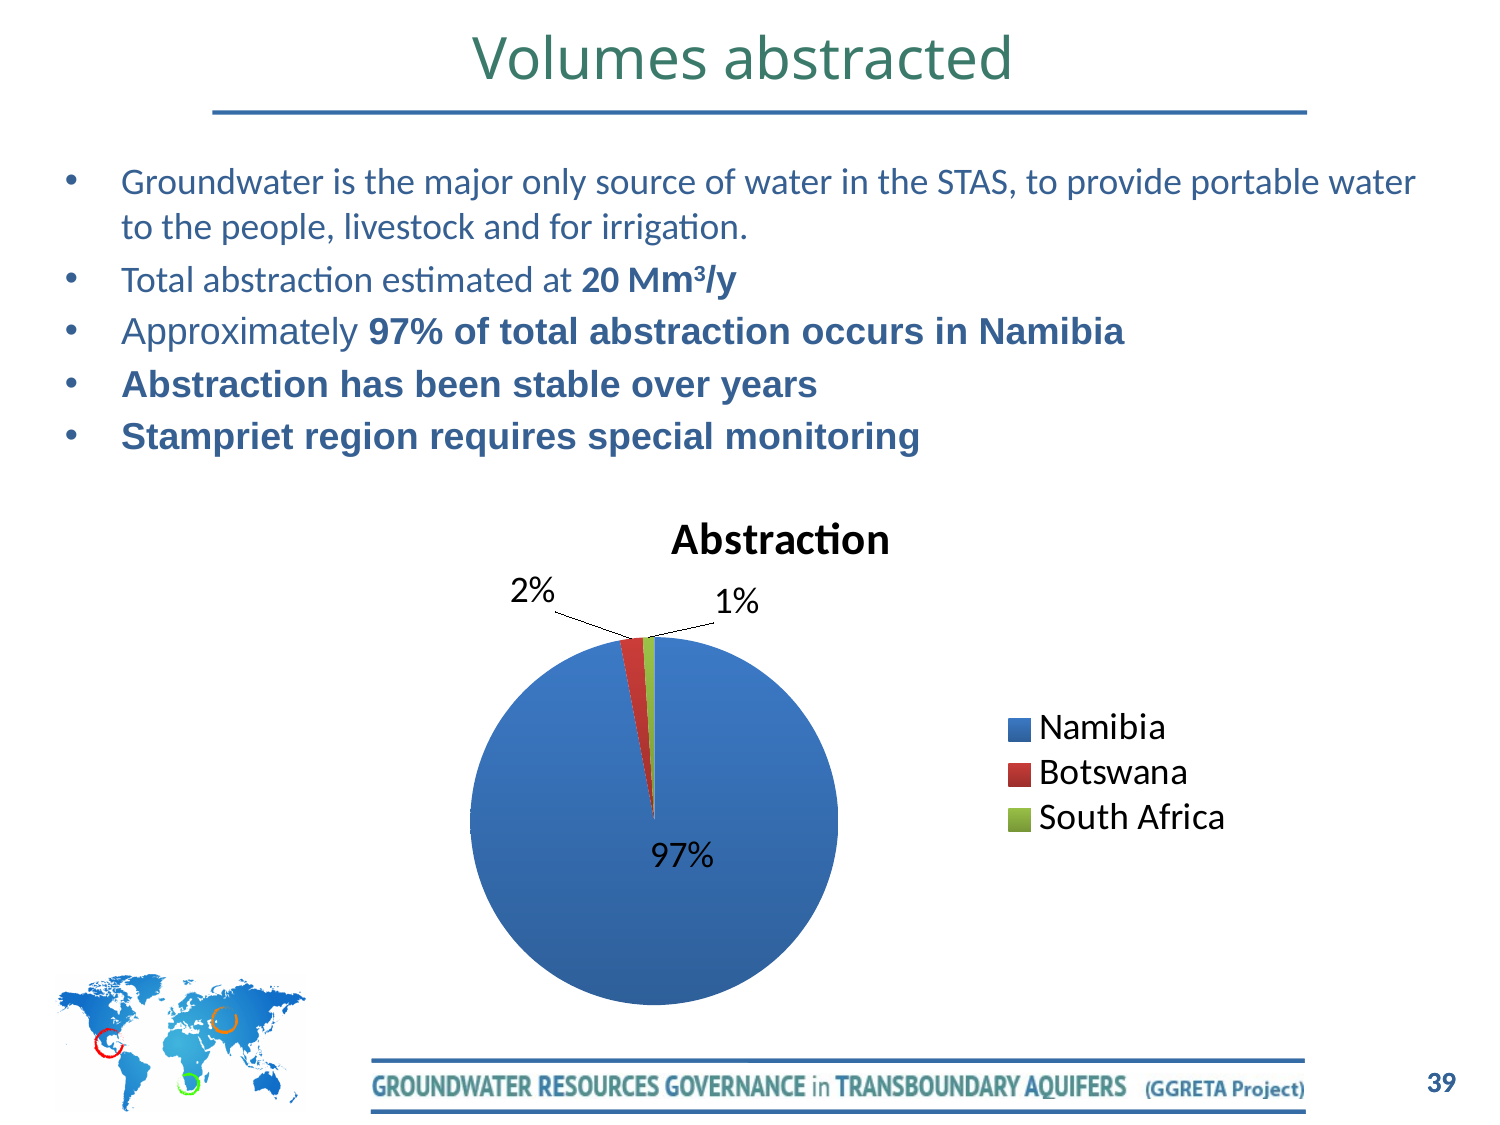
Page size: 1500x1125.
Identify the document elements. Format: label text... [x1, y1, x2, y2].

chart [312, 487, 1251, 1063]
picture [55, 973, 307, 1112]
picture [372, 1073, 1304, 1099]
text_box 39 [1426, 1063, 1470, 1108]
text_box Groundwater is the major only source of water in the STAS, to provide portable water to the people, livestock and for irrigation. Total abstraction estimated at 20 Mm3/y Approximately 97% of total abstraction occurs in Namibia Abstraction has been stable over years Stampriet region requires special monitoring [50, 149, 1450, 465]
text_box [205, 465, 1304, 914]
text_box Volumes abstracted [0, 24, 1500, 88]
